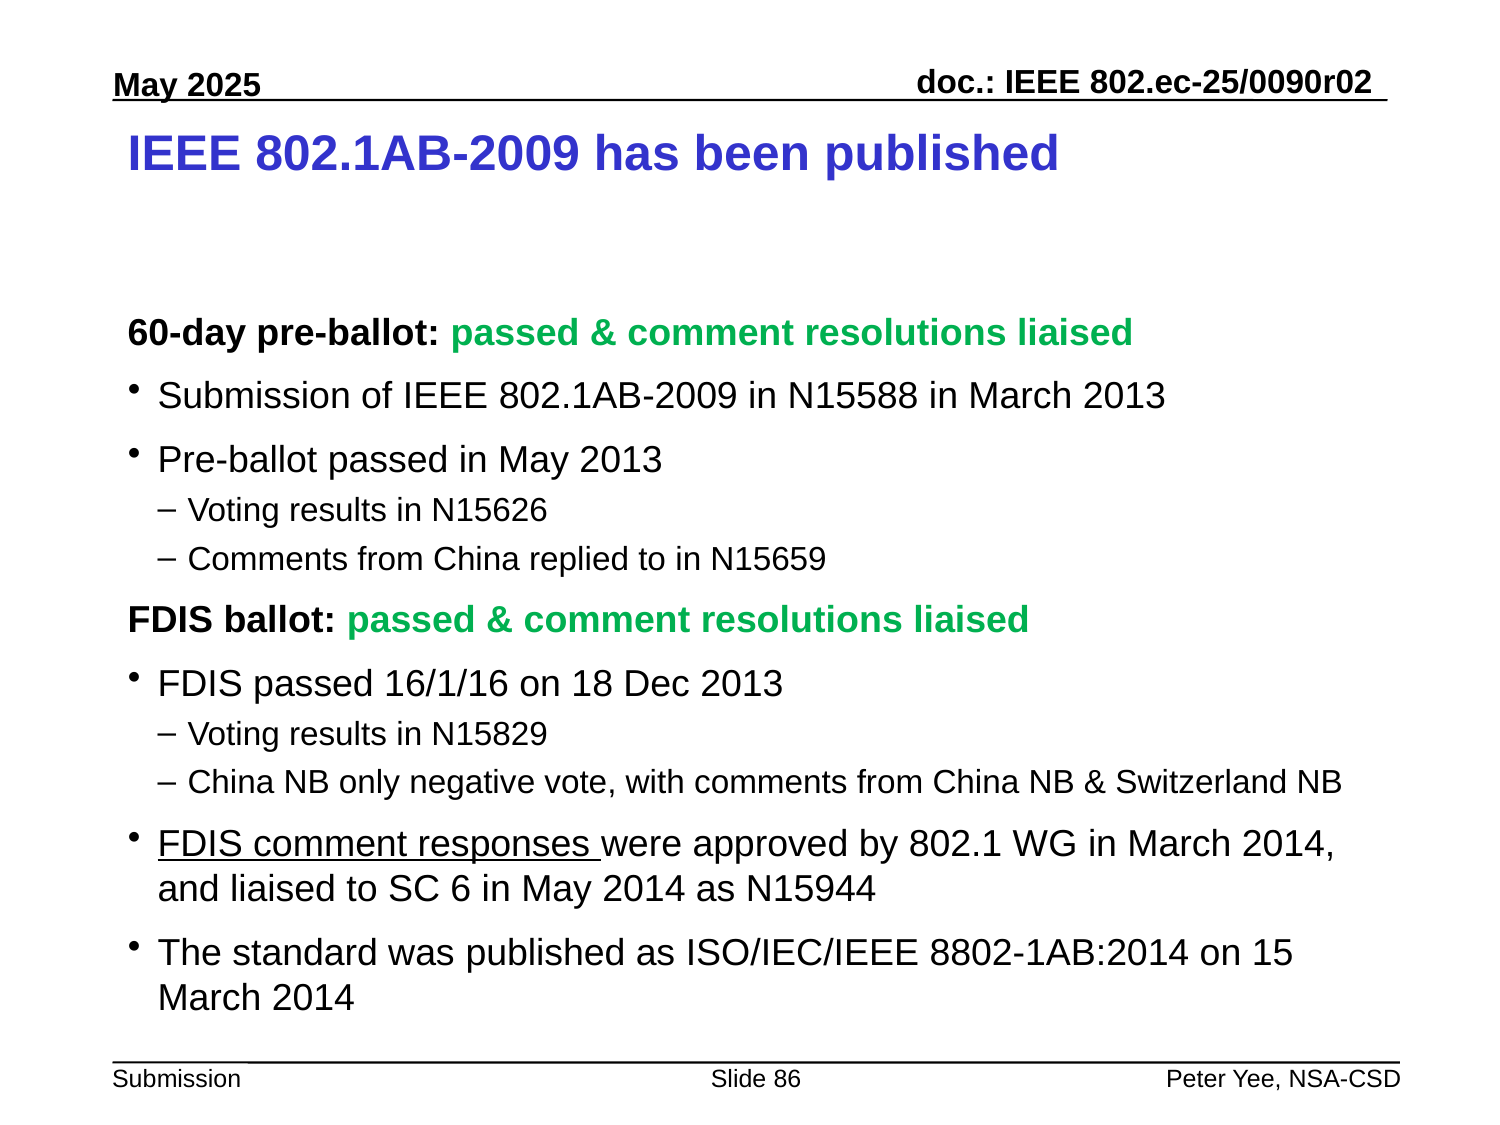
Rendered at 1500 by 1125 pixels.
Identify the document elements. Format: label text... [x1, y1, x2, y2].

slide_number Slide 86 [709, 1061, 803, 1093]
footer Peter Yee, NSA-CSD [1164, 1061, 1402, 1093]
list 60-day pre-ballot: passed & comment resolutions liaised Submission of IEEE 802.1AB-2009 in N15588 in March 2013 Pre-ballot passed in May 2013 Voting results in N15626 Comments from China replied to in N15659 FDIS ballot: passed & comment resolutions liaised FDIS passed 16/1/16 on 18 Dec 2013 Voting results in N15829 China NB only negative vote, with comments from China NB & Switzerland NB FDIS comment responses were approved by 802.1 WG in March 2014, and liaised to SC 6 in May 2014 as N15944 The standard was published as ISO/IEC/IEEE 8802-1AB:2014 on 15 March 2014 [112, 299, 1388, 975]
title IEEE 802.1AB-2009 has been published [112, 112, 1475, 288]
